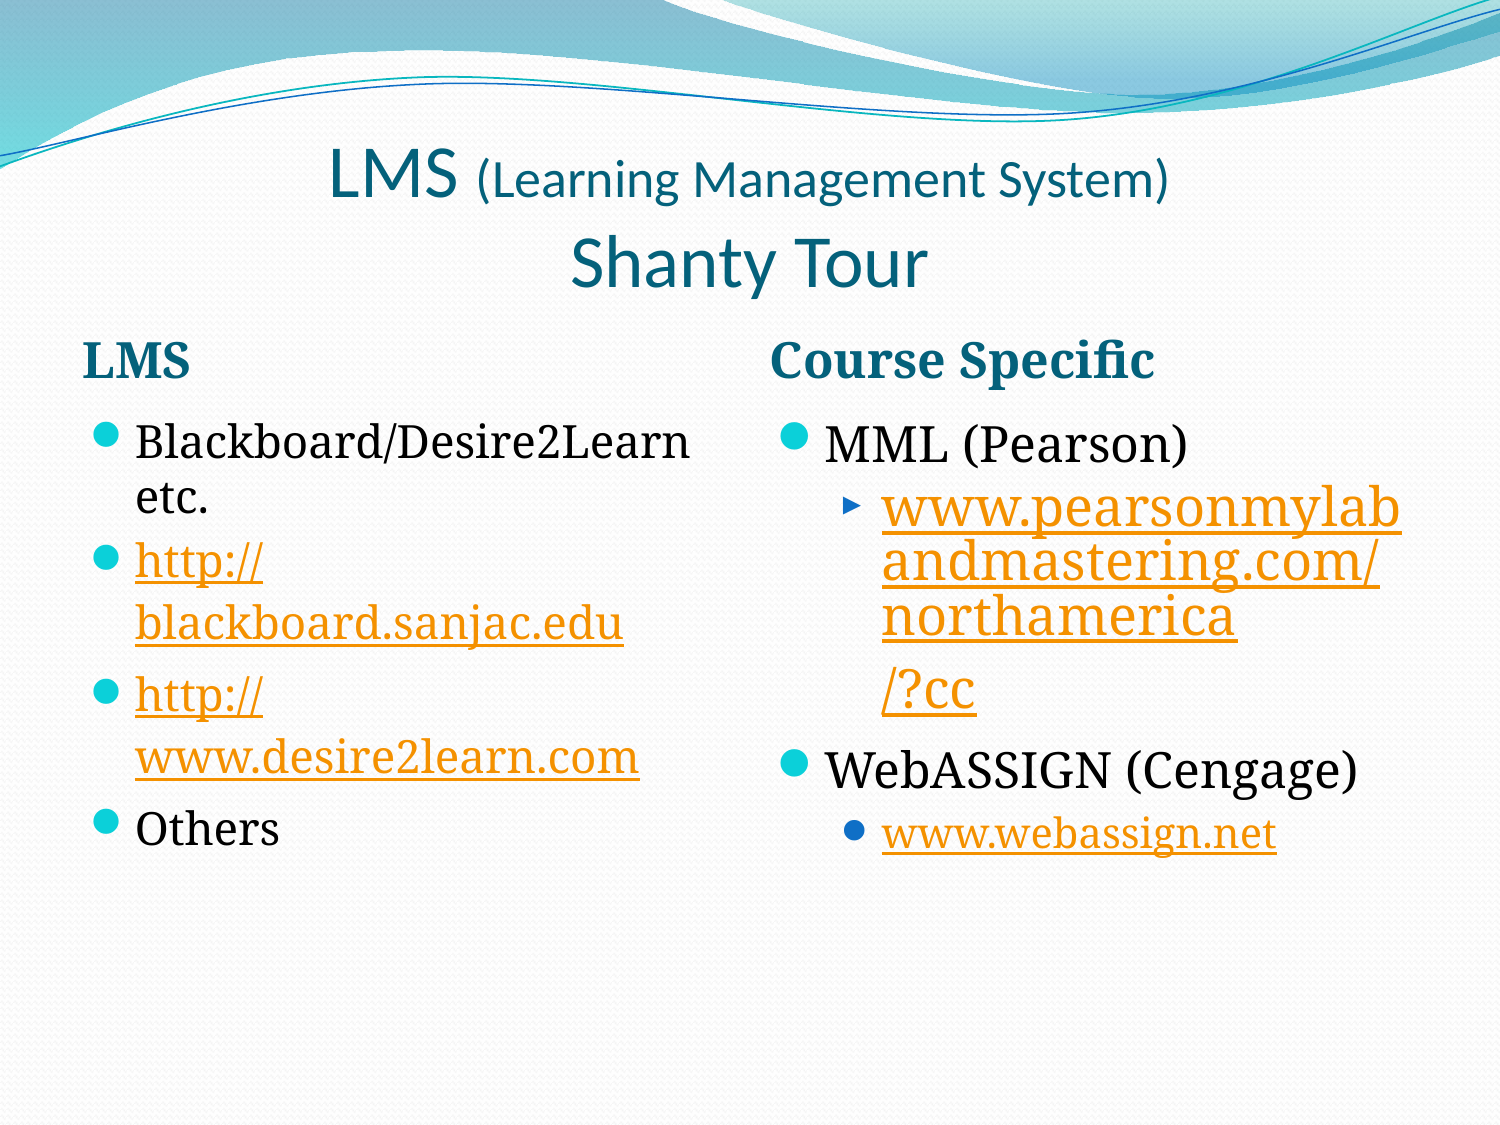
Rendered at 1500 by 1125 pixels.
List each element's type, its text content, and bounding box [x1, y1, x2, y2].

list MML (Pearson) www.pearsonmylabandmastering.com/northamerica/?cc WebASSIGN (Cengage) www.webassign.net [761, 412, 1425, 1044]
title LMS (Learning Management System) Shanty Tour [75, 115, 1425, 303]
list LMS [75, 304, 738, 412]
list Course Specific [761, 305, 1425, 412]
list Blackboard/Desire2Learn etc. http://blackboard.sanjac.edu http://www.desire2learn.com Others [75, 412, 738, 1044]
